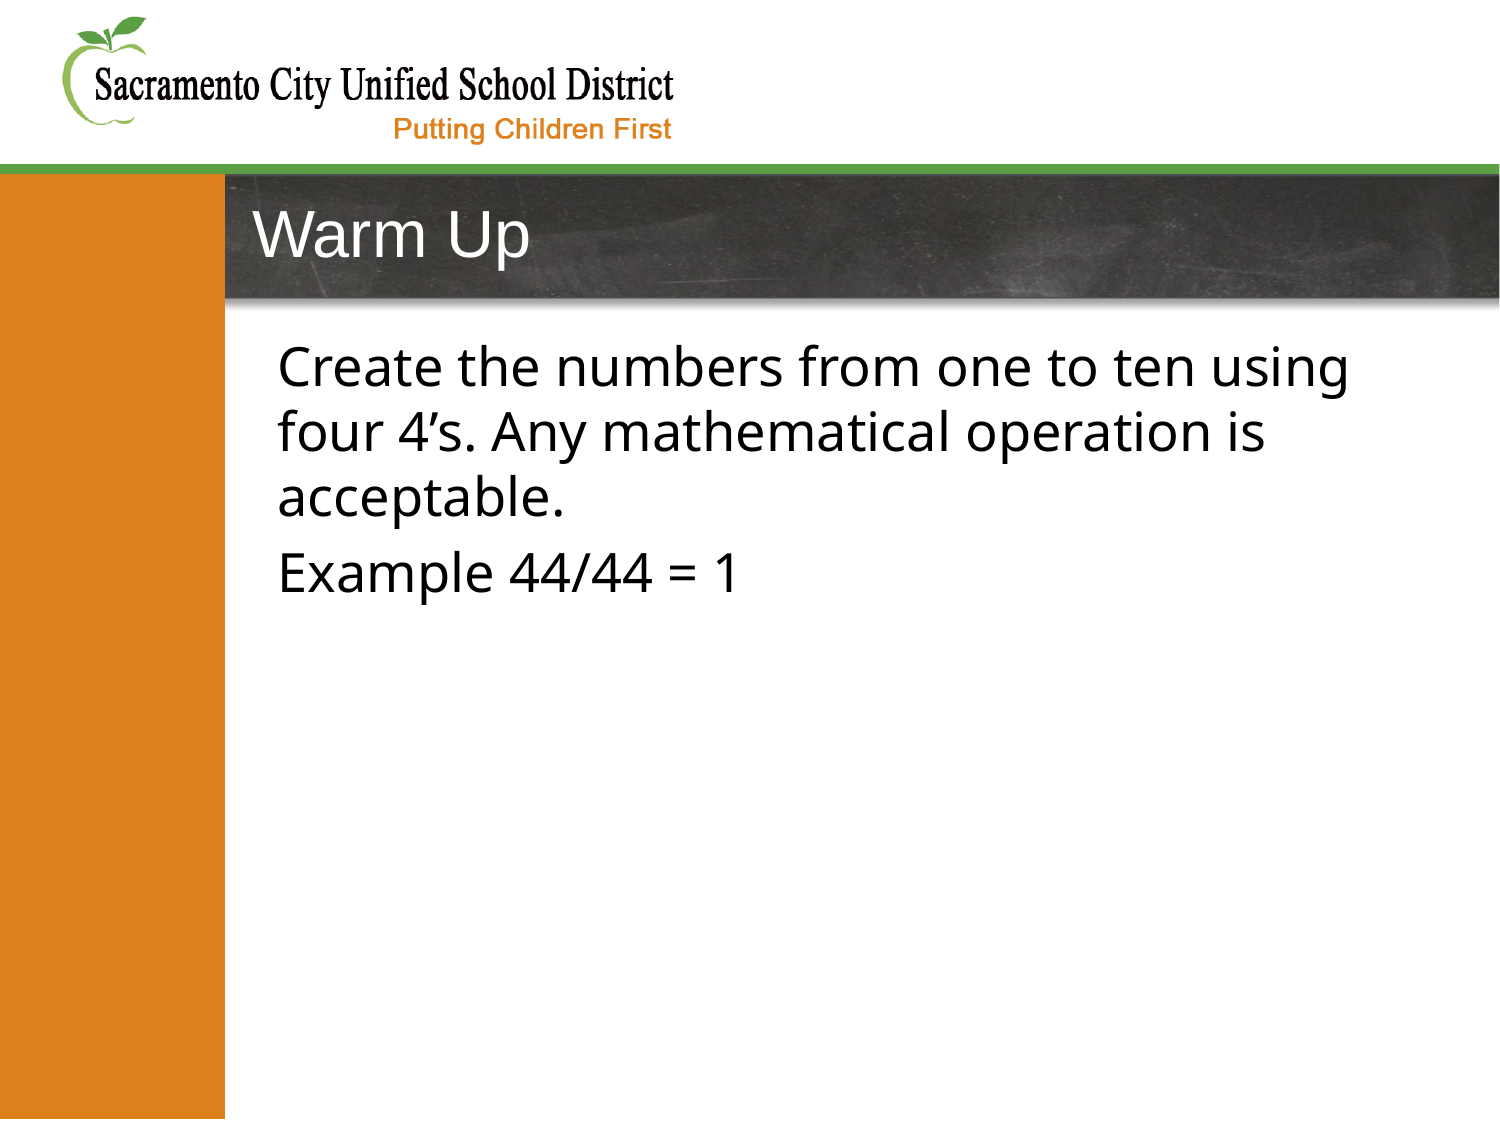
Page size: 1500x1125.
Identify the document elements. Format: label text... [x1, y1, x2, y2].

title Warm Up [237, 174, 1488, 288]
list Create the numbers from one to ten using four 4’s. Any mathematical operation is acceptable. Example 44/44 = 1 [262, 324, 1450, 1025]
picture [0, 0, 1500, 1119]
